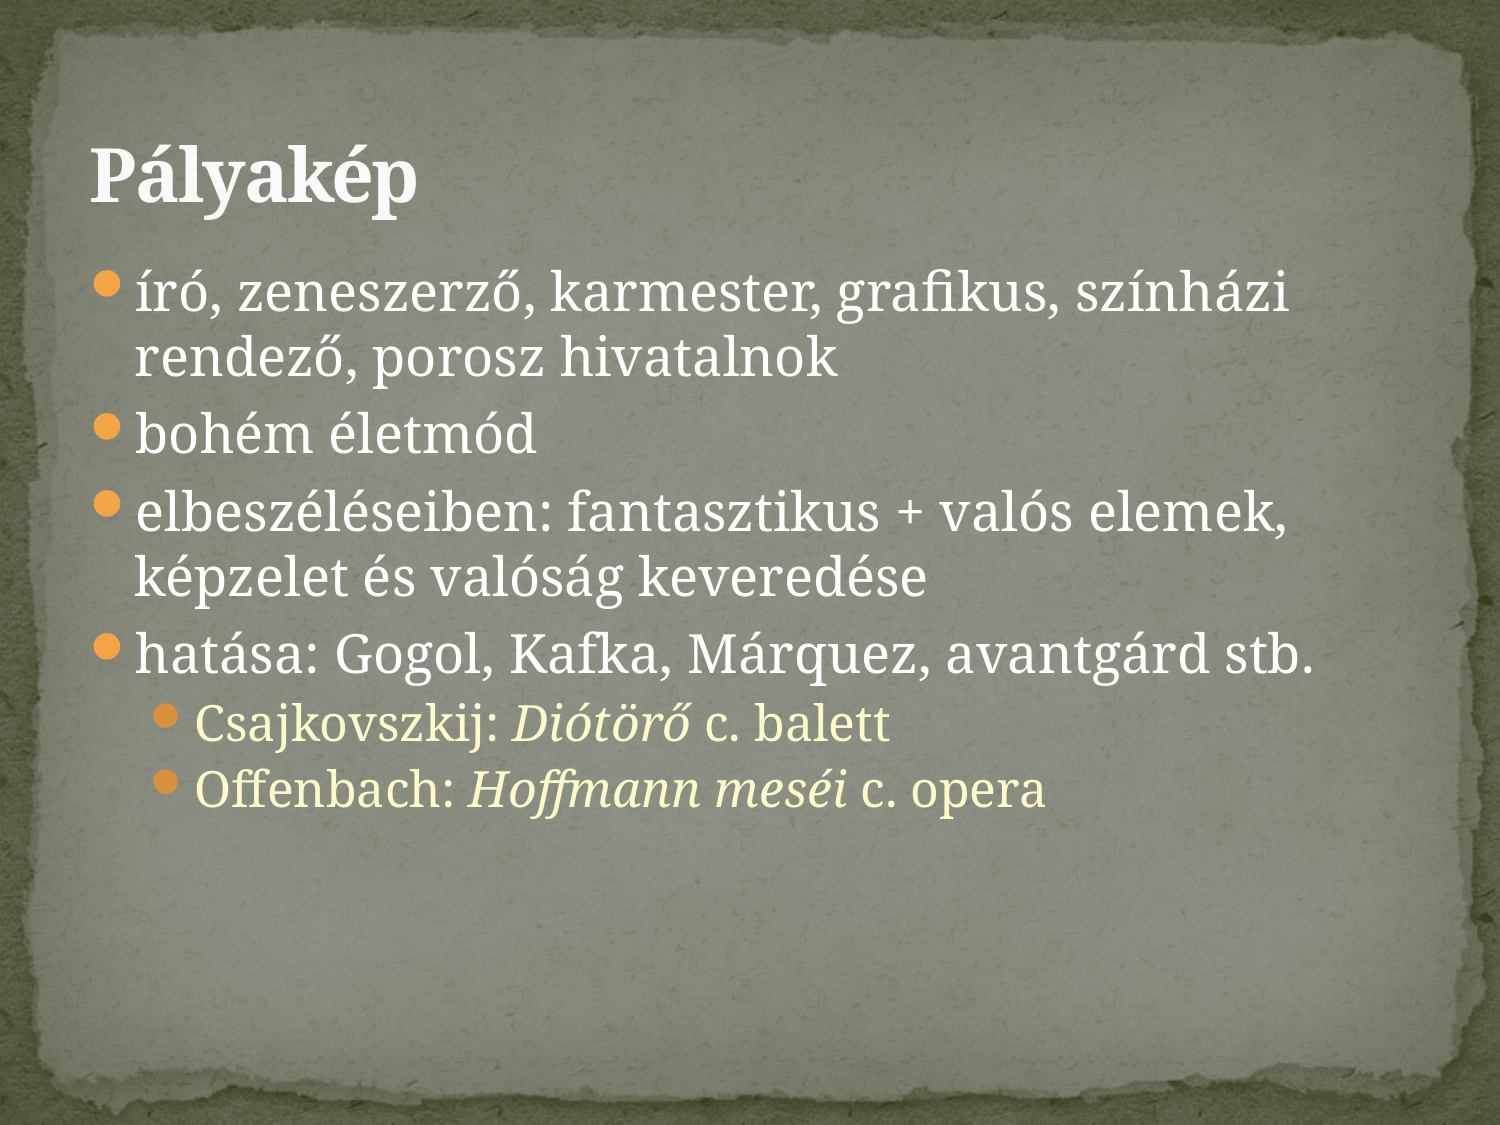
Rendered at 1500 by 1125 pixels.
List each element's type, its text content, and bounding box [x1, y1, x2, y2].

list író, zeneszerző, karmester, grafikus, színházi rendező, porosz hivatalnok bohém életmód elbeszéléseiben: fantasztikus + valós elemek, képzelet és valóság keveredése hatása: Gogol, Kafka, Márquez, avantgárd stb. Csajkovszkij: Diótörő c. balett Offenbach: Hoffmann meséi c. opera [75, 249, 1425, 1000]
title Pályakép [74, 24, 1425, 225]
